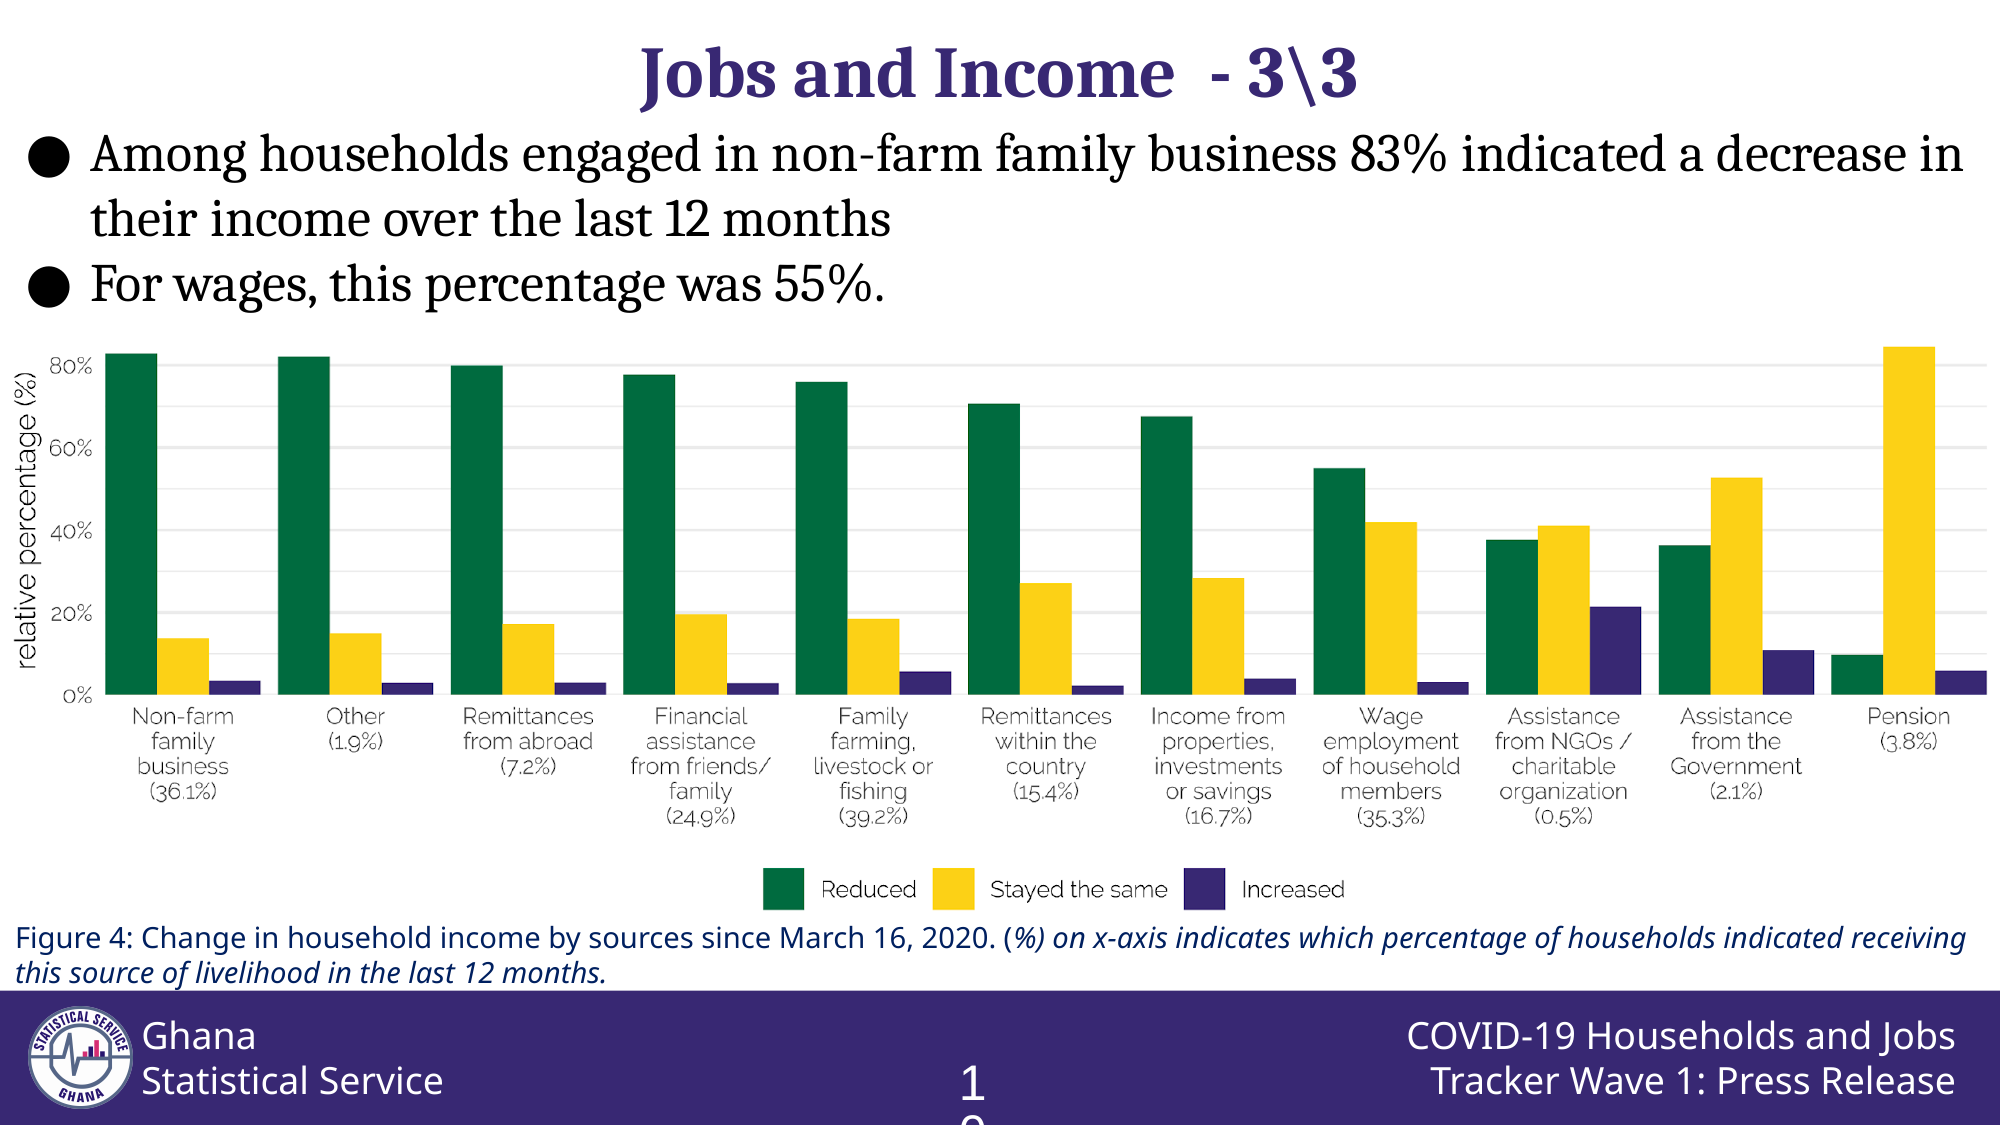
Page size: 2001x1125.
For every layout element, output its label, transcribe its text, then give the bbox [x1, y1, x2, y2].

text_box Jobs and Income - 3\3 [0, 29, 2000, 110]
text_box Among households engaged in non-farm family business 83% indicated a decrease in their income over the last 12 months For wages, this percentage was 55%. [0, 110, 2000, 332]
picture [28, 1006, 133, 1109]
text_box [0, 332, 2000, 965]
text_box 9 [944, 1043, 1000, 1104]
